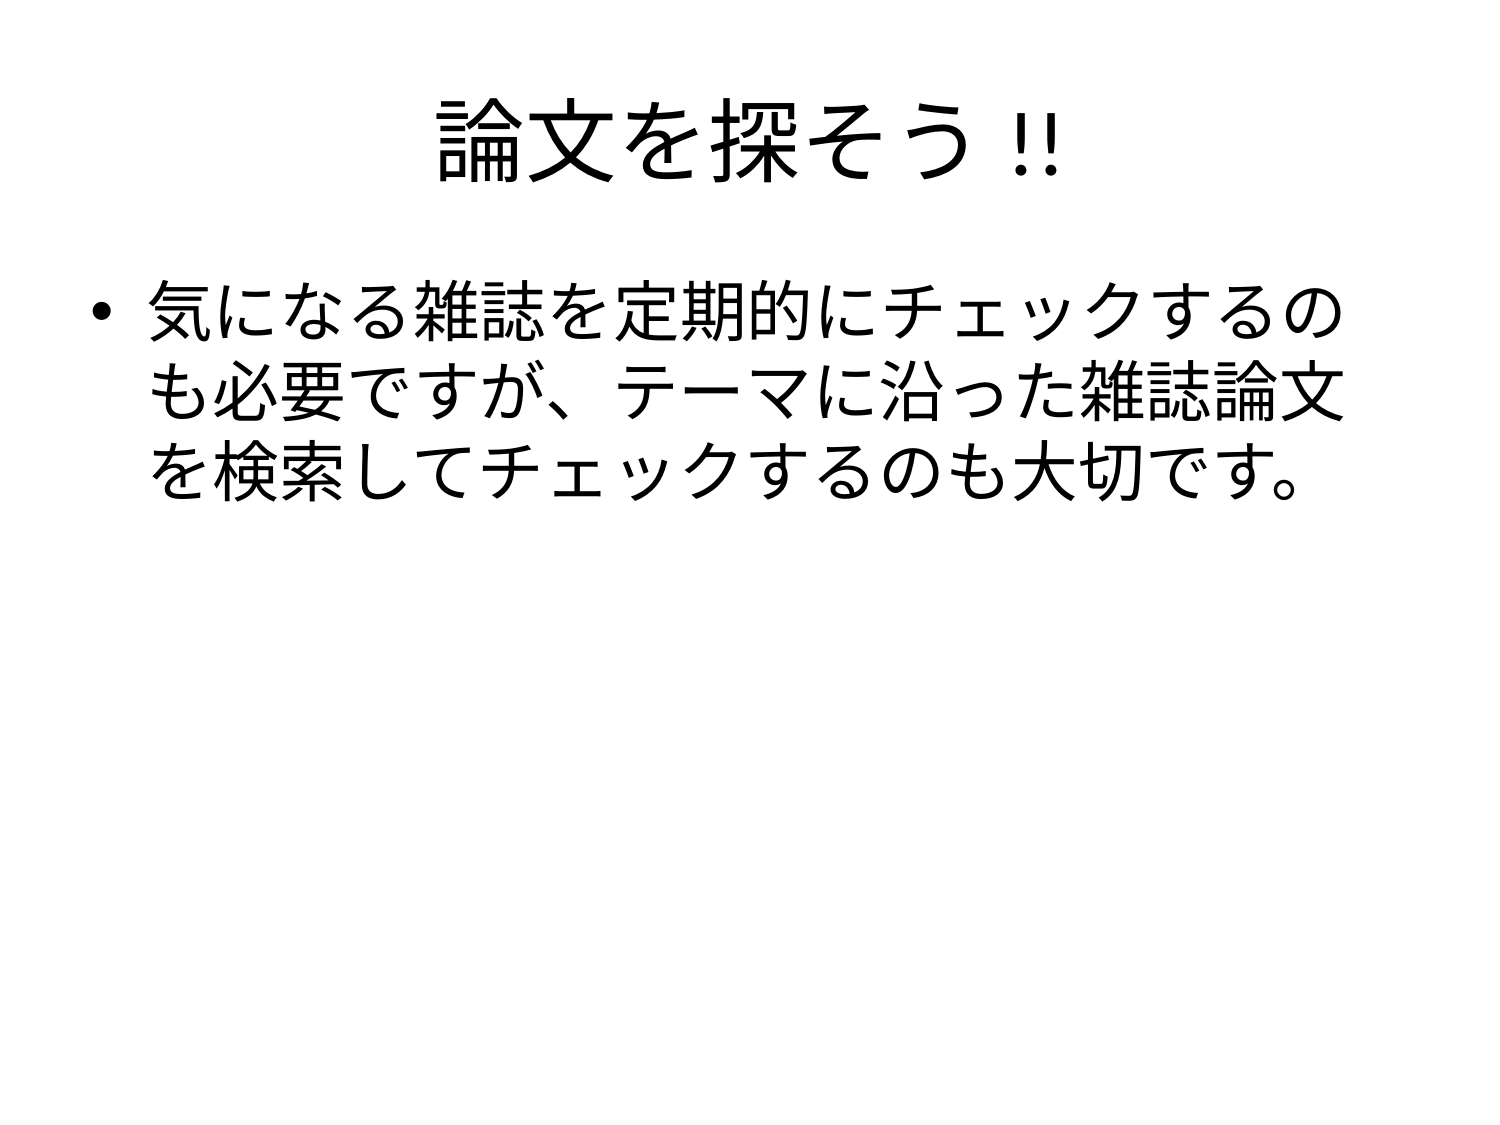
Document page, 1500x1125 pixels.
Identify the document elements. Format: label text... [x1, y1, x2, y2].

title 論文を探そう!! [75, 45, 1425, 233]
list 気になる雑誌を定期的にチェックするのも必要ですが、テーマに沿った雑誌論文を検索してチェックするのも大切です。 [75, 262, 1425, 1005]
